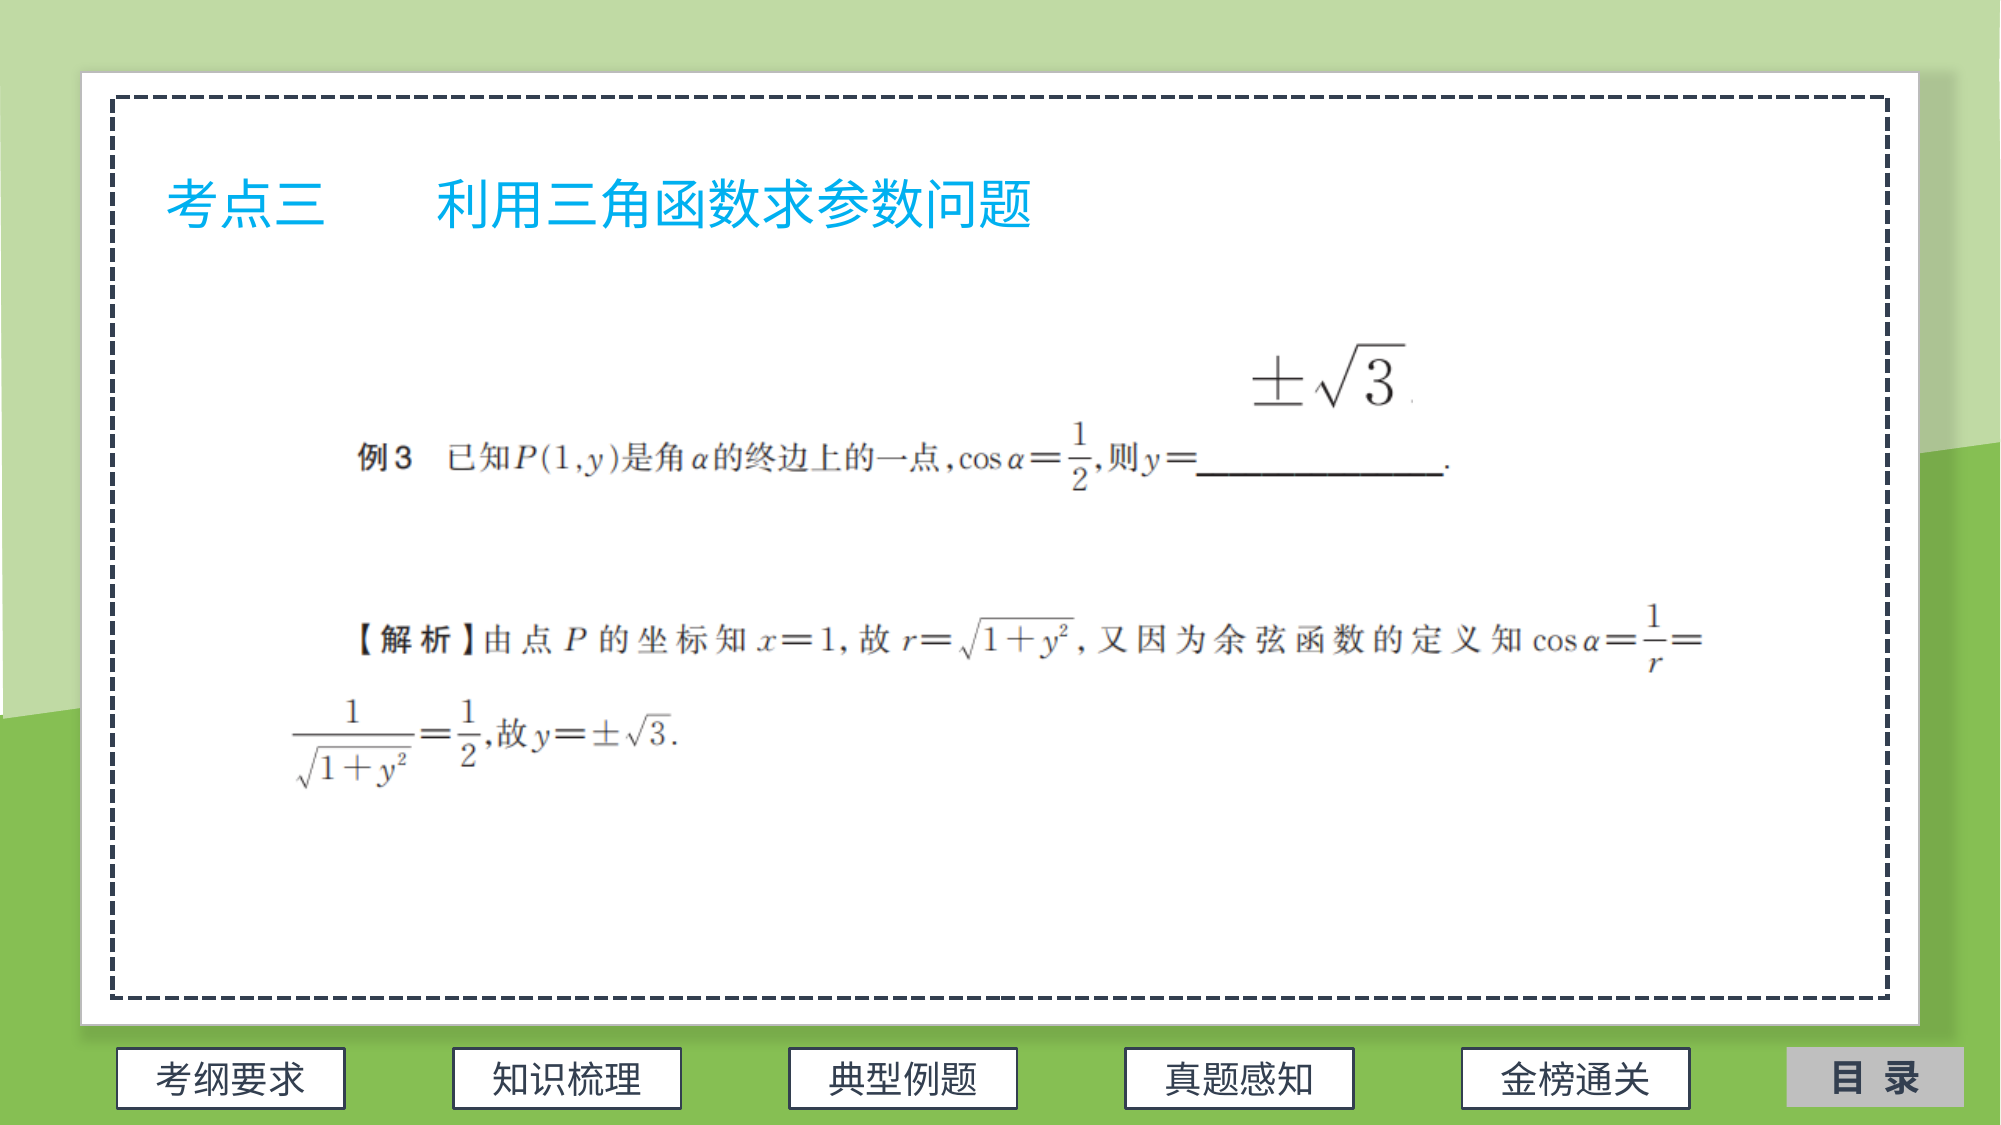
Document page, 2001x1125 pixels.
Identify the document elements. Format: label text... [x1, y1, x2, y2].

picture [290, 597, 1710, 806]
text_box 考点三 利用三角函数求参数问题 [150, 155, 1857, 243]
picture [290, 302, 1710, 510]
